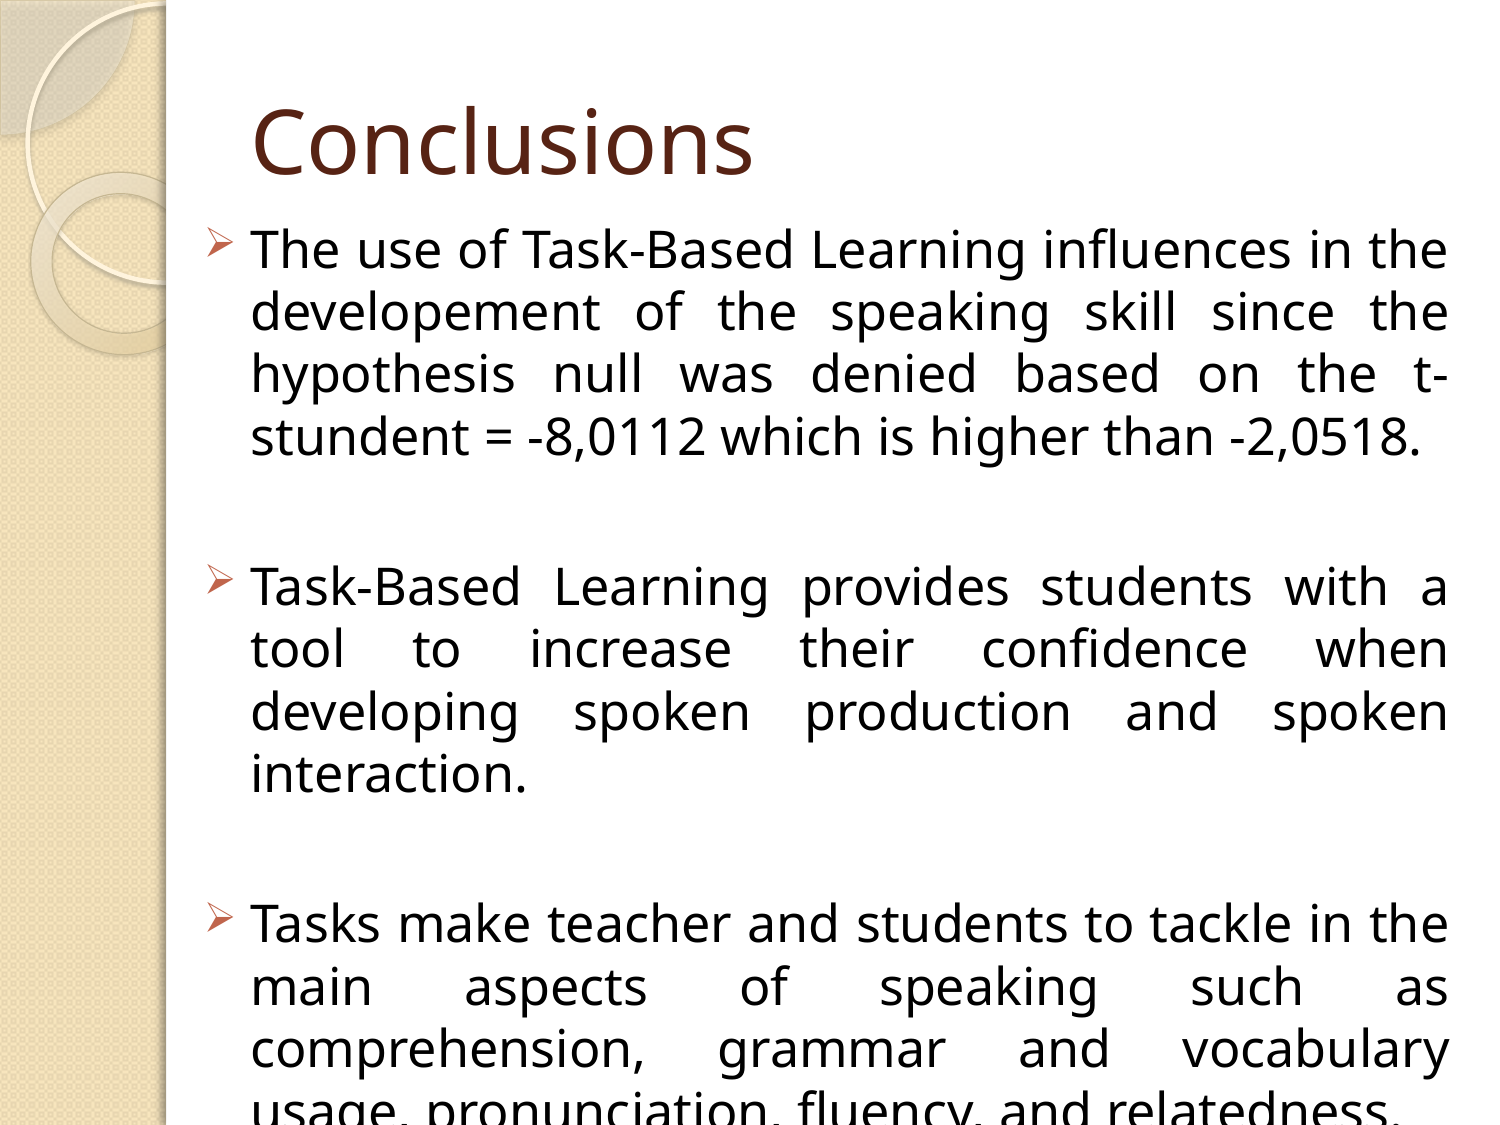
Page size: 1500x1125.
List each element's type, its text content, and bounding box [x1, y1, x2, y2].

list The use of Task-Based Learning influences in the developement of the speaking skill since the hypothesis null was denied based on the t-stundent = -8,0112 which is higher than -2,0518. Task-Based Learning provides students with a tool to increase their confidence when developing spoken production and spoken interaction. Tasks make teacher and students to tackle in the main aspects of speaking such as comprehension, grammar and vocabulary usage, pronunciation, fluency, and relatedness. [175, 208, 1466, 1090]
title Conclusions [235, 45, 1466, 208]
